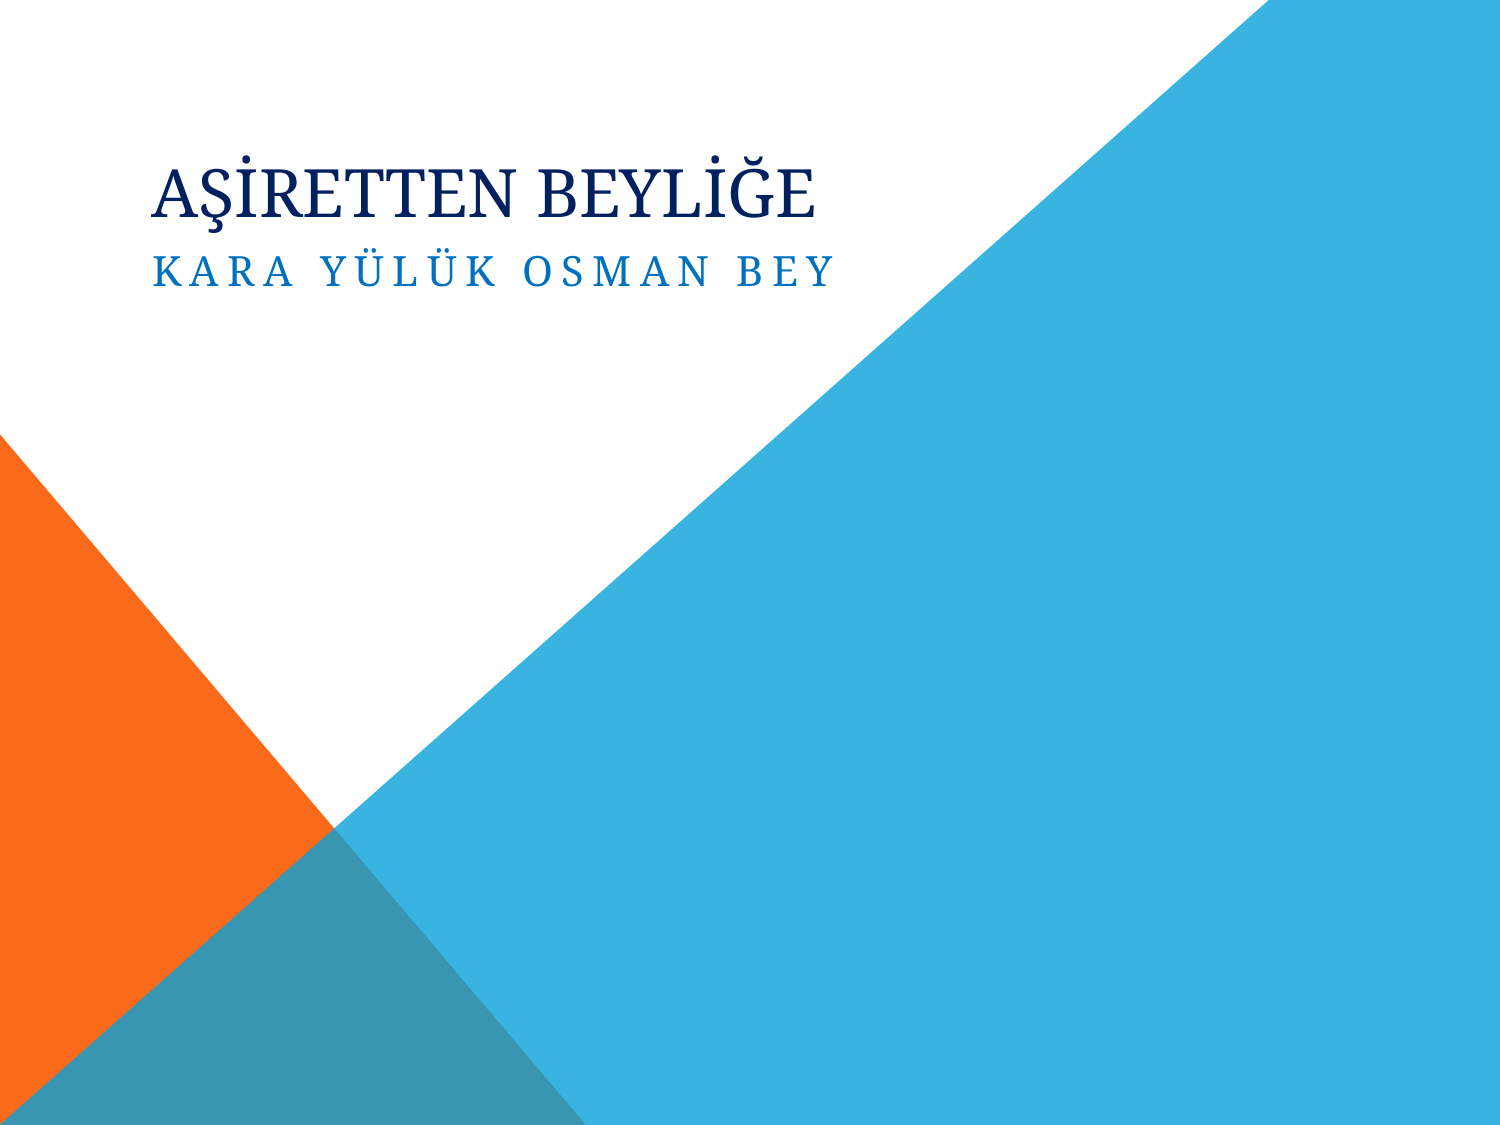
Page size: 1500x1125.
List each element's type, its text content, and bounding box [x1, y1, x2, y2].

subtitle KARA YÜLÜK OSMAN BEY [64, 243, 939, 358]
title AŞİRETTEN BEYLİĞE [41, 113, 928, 233]
